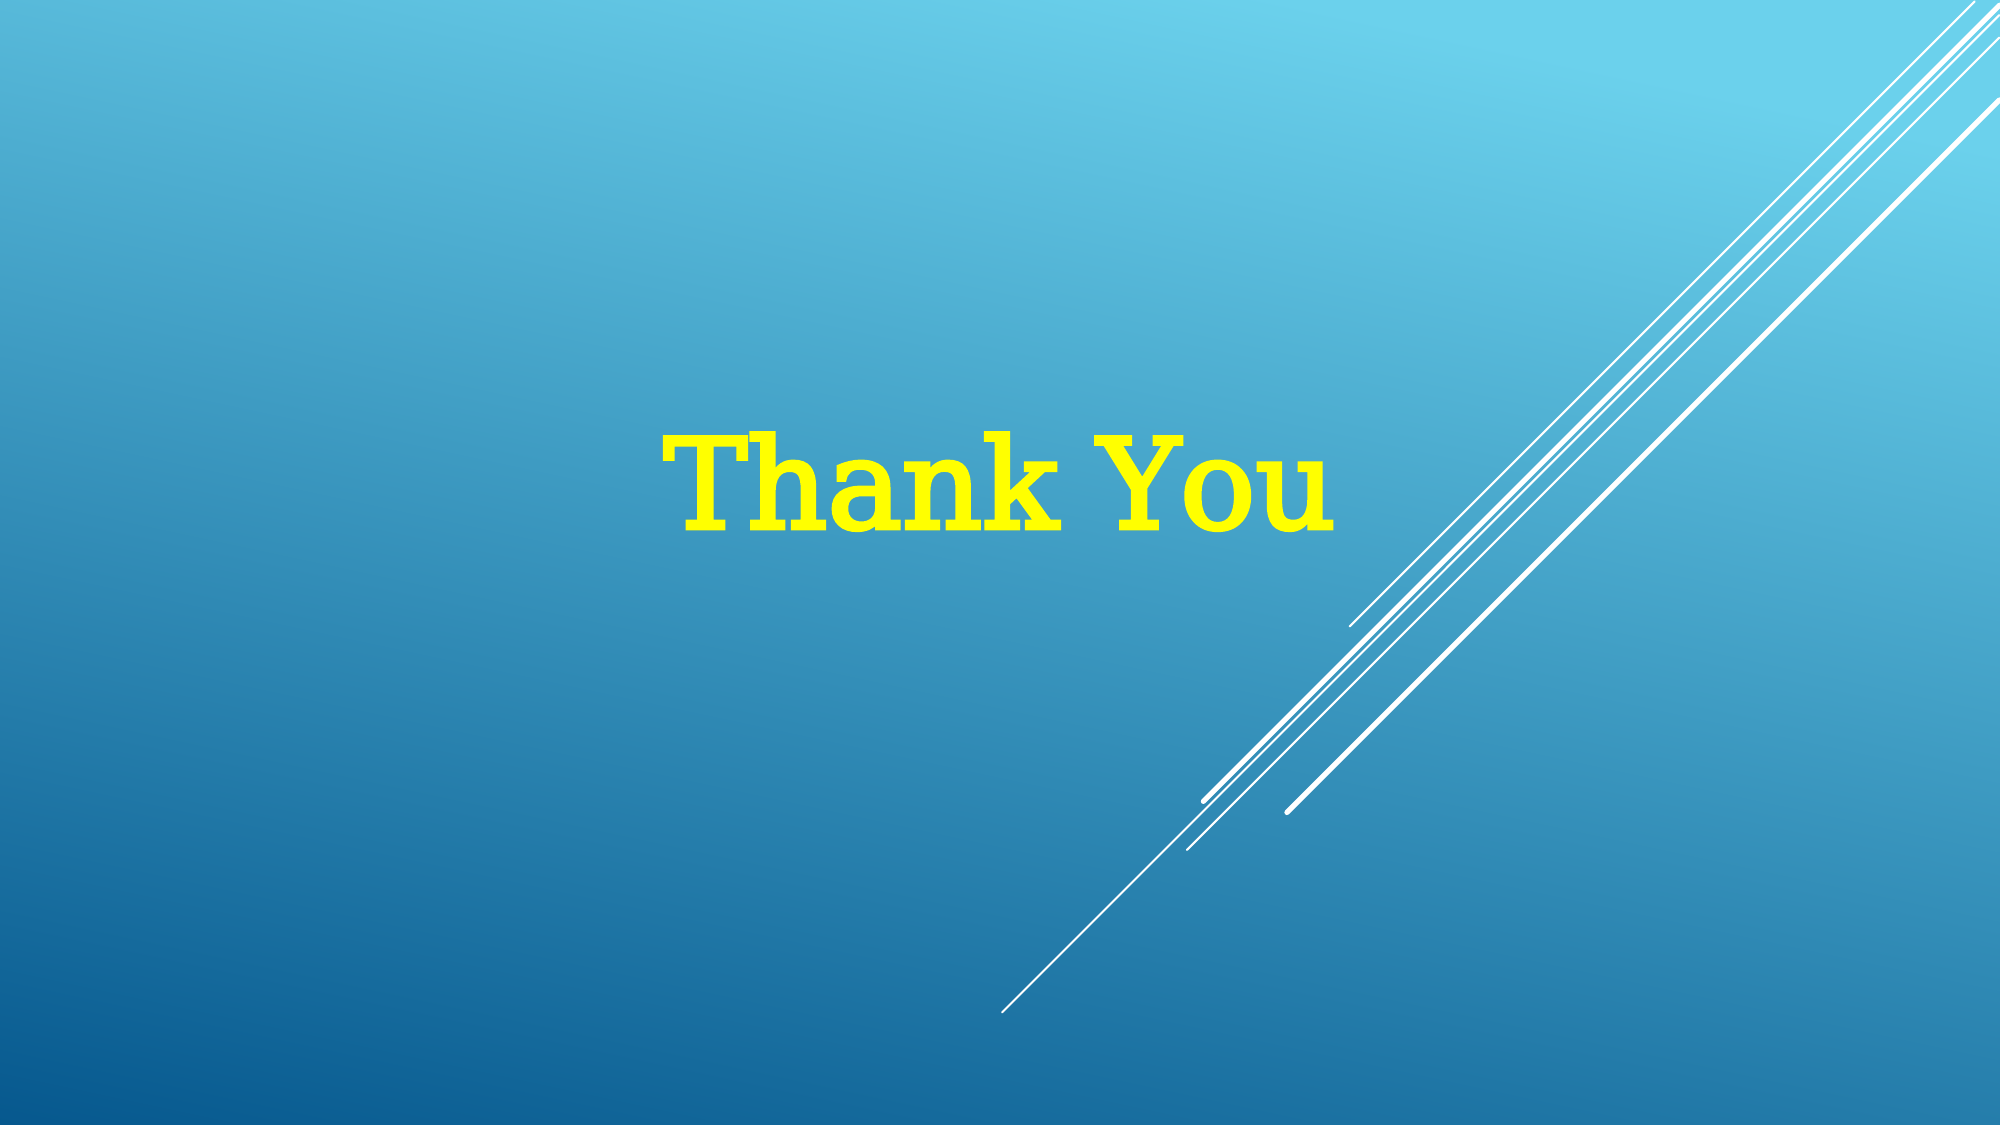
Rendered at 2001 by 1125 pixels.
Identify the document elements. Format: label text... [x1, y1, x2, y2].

text_box Thank You [648, 395, 1351, 561]
